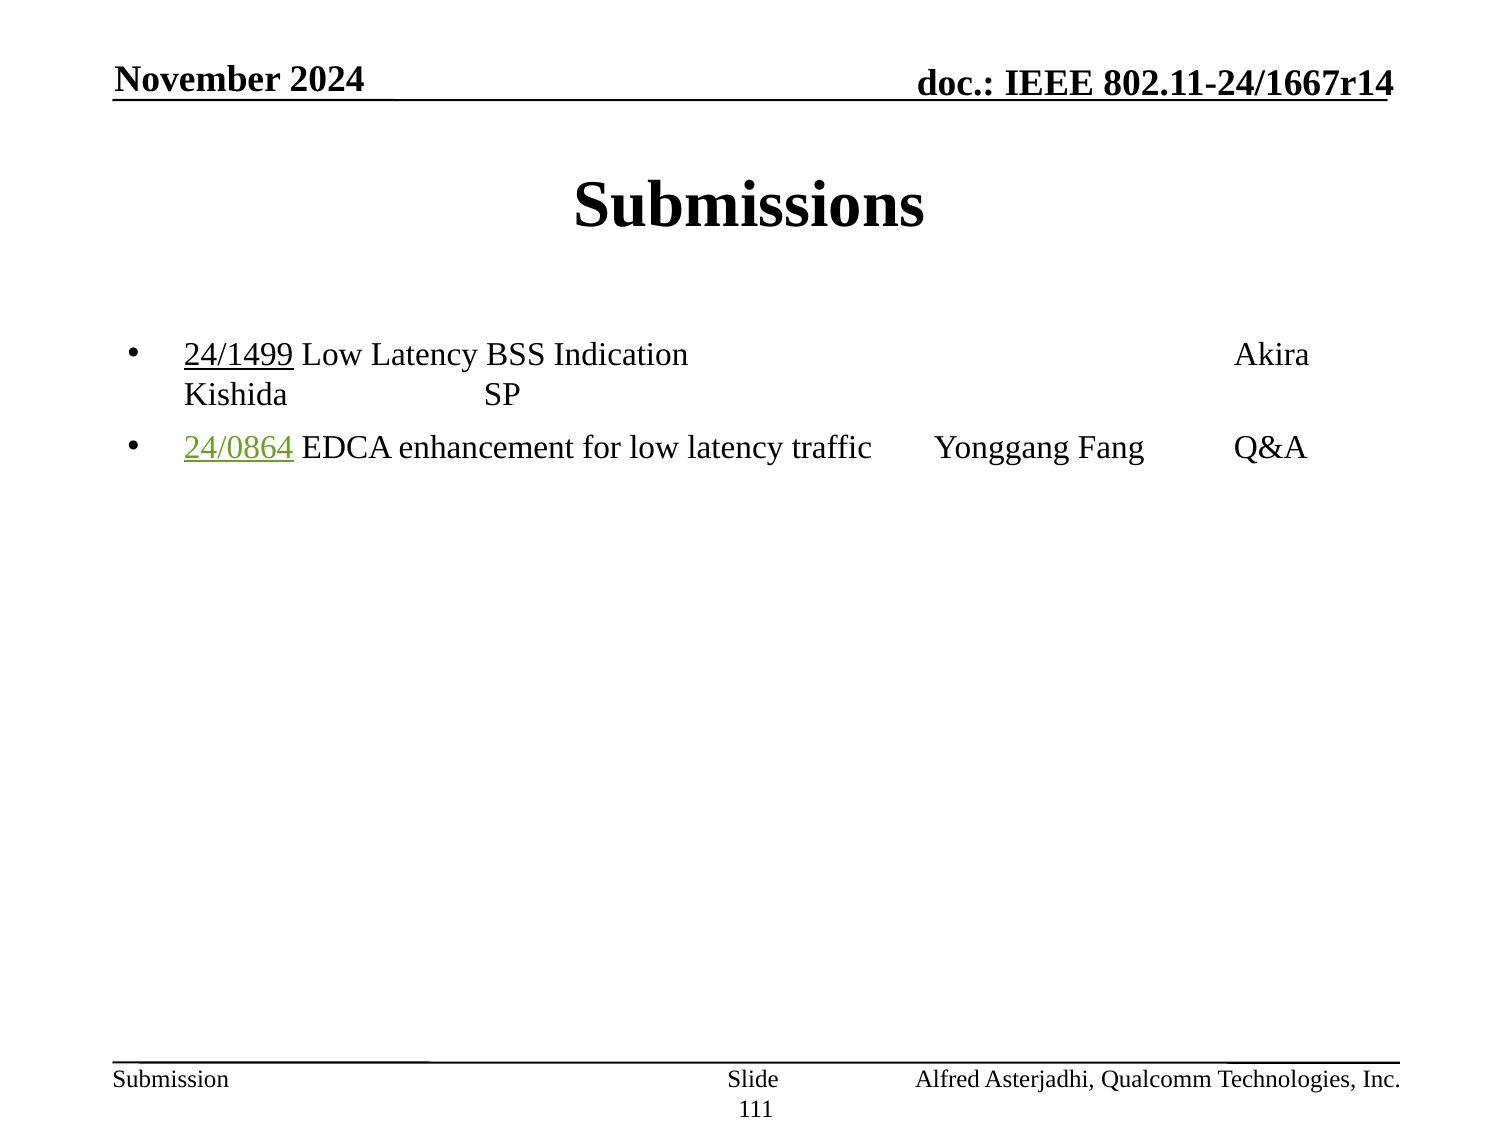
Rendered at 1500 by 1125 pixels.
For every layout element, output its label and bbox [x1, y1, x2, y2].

list [112, 324, 1388, 1000]
footer [878, 1061, 1402, 1093]
slide_number [712, 1061, 800, 1123]
title [112, 112, 1388, 288]
slide_number [114, 54, 423, 100]
